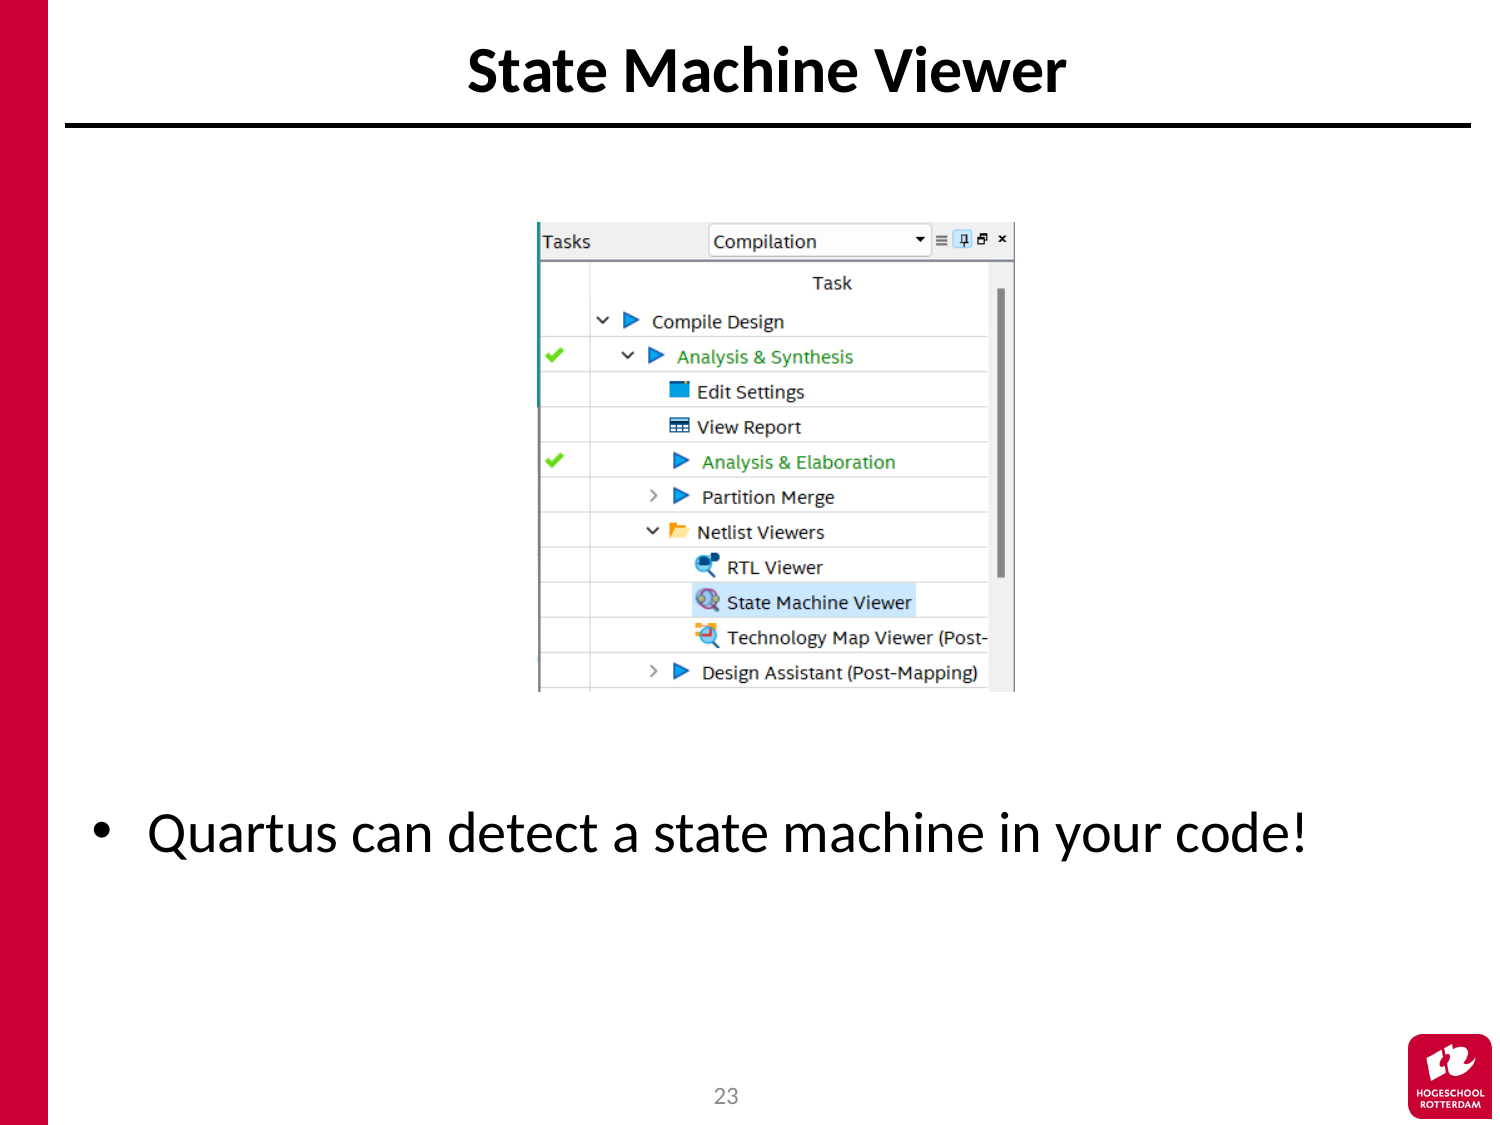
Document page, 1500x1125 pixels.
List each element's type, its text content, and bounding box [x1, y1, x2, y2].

slide_number 23 [572, 1065, 880, 1125]
picture [537, 222, 1016, 692]
list Quartus can detect a state machine in your code! [76, 786, 1400, 1094]
title State Machine Viewer [53, 19, 1483, 114]
picture [1408, 1034, 1492, 1119]
picture [0, 0, 48, 1125]
